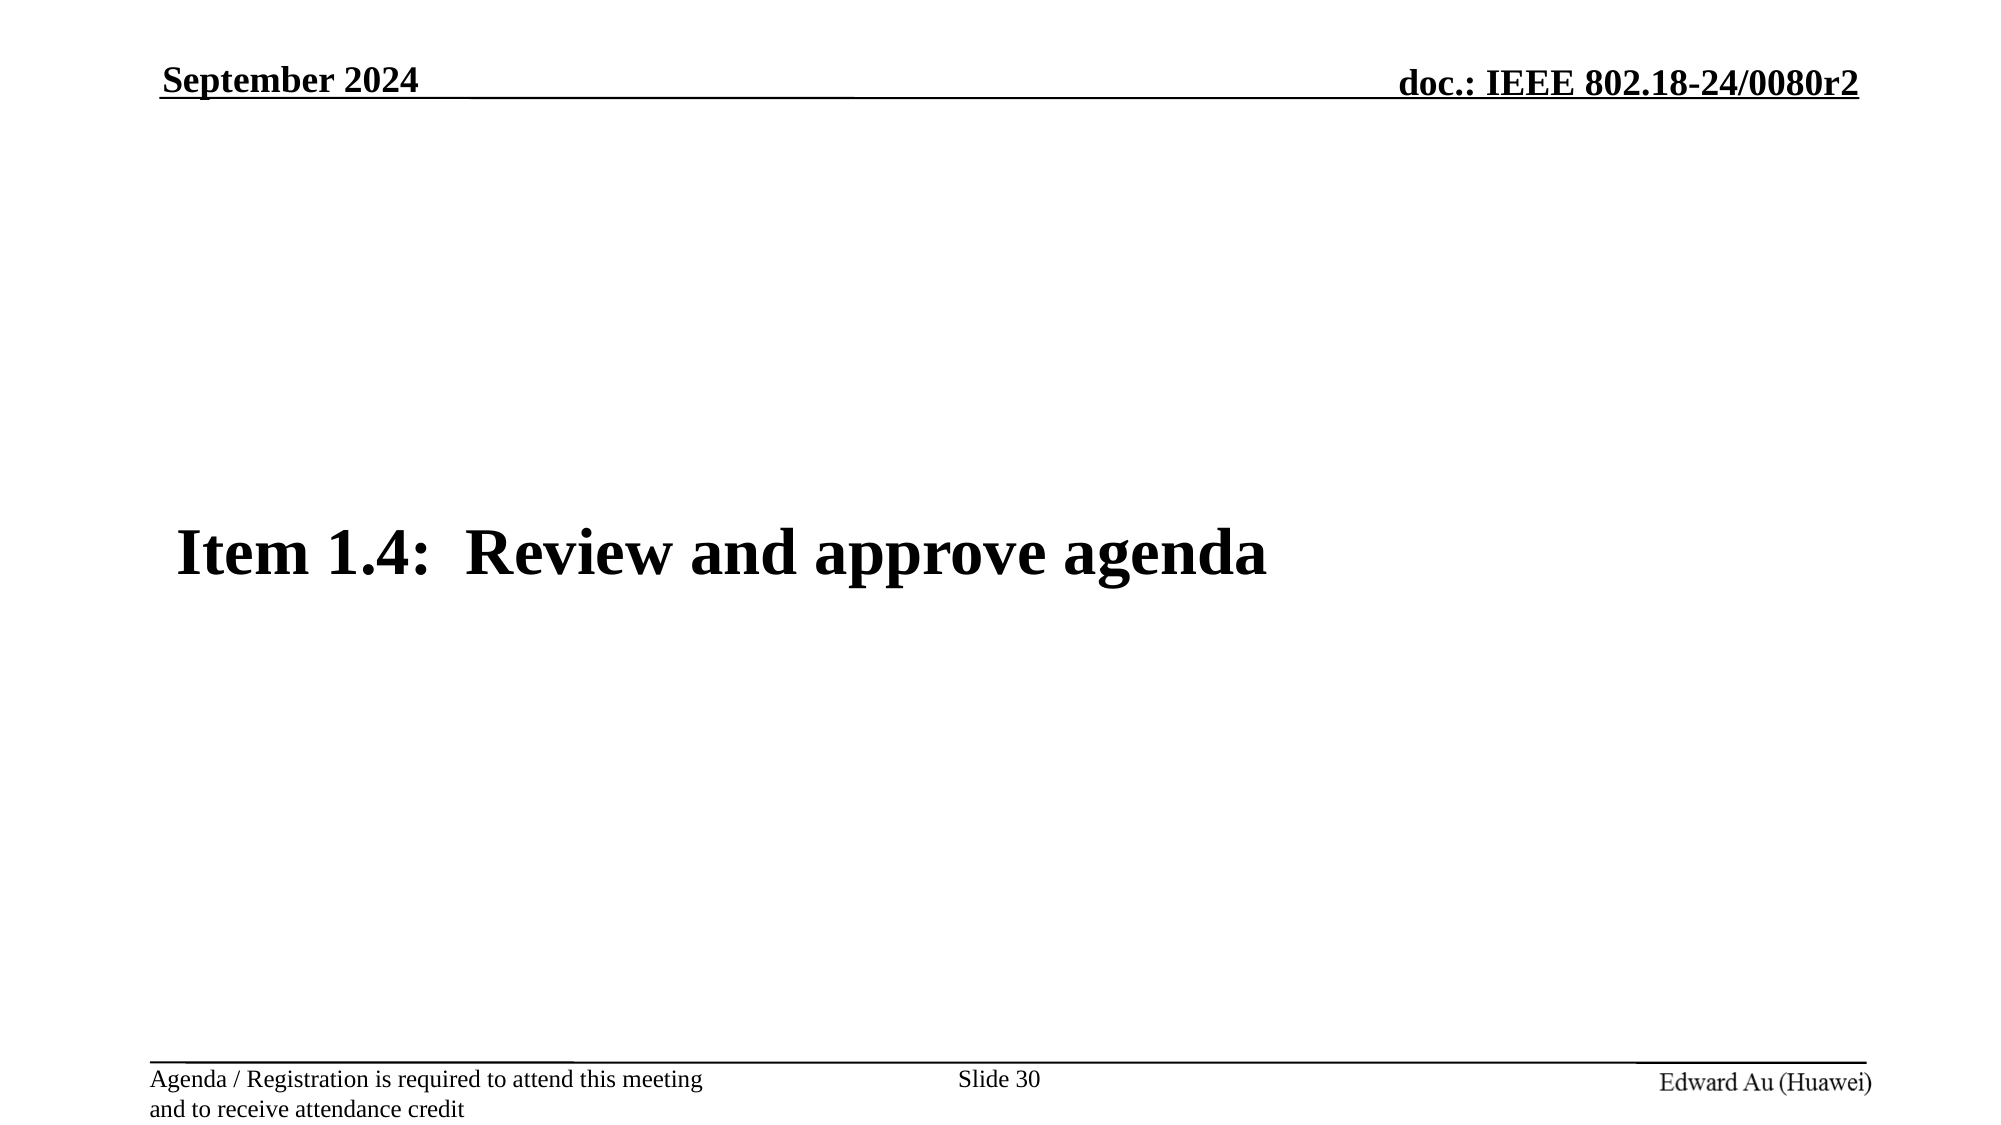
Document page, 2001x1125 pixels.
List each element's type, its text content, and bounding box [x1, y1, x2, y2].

slide_number Slide 30 [933, 1061, 1067, 1123]
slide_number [161, 54, 526, 101]
text_box Item 1.4: Review and approve agenda [162, 500, 1675, 675]
picture [1174, 1058, 1887, 1113]
